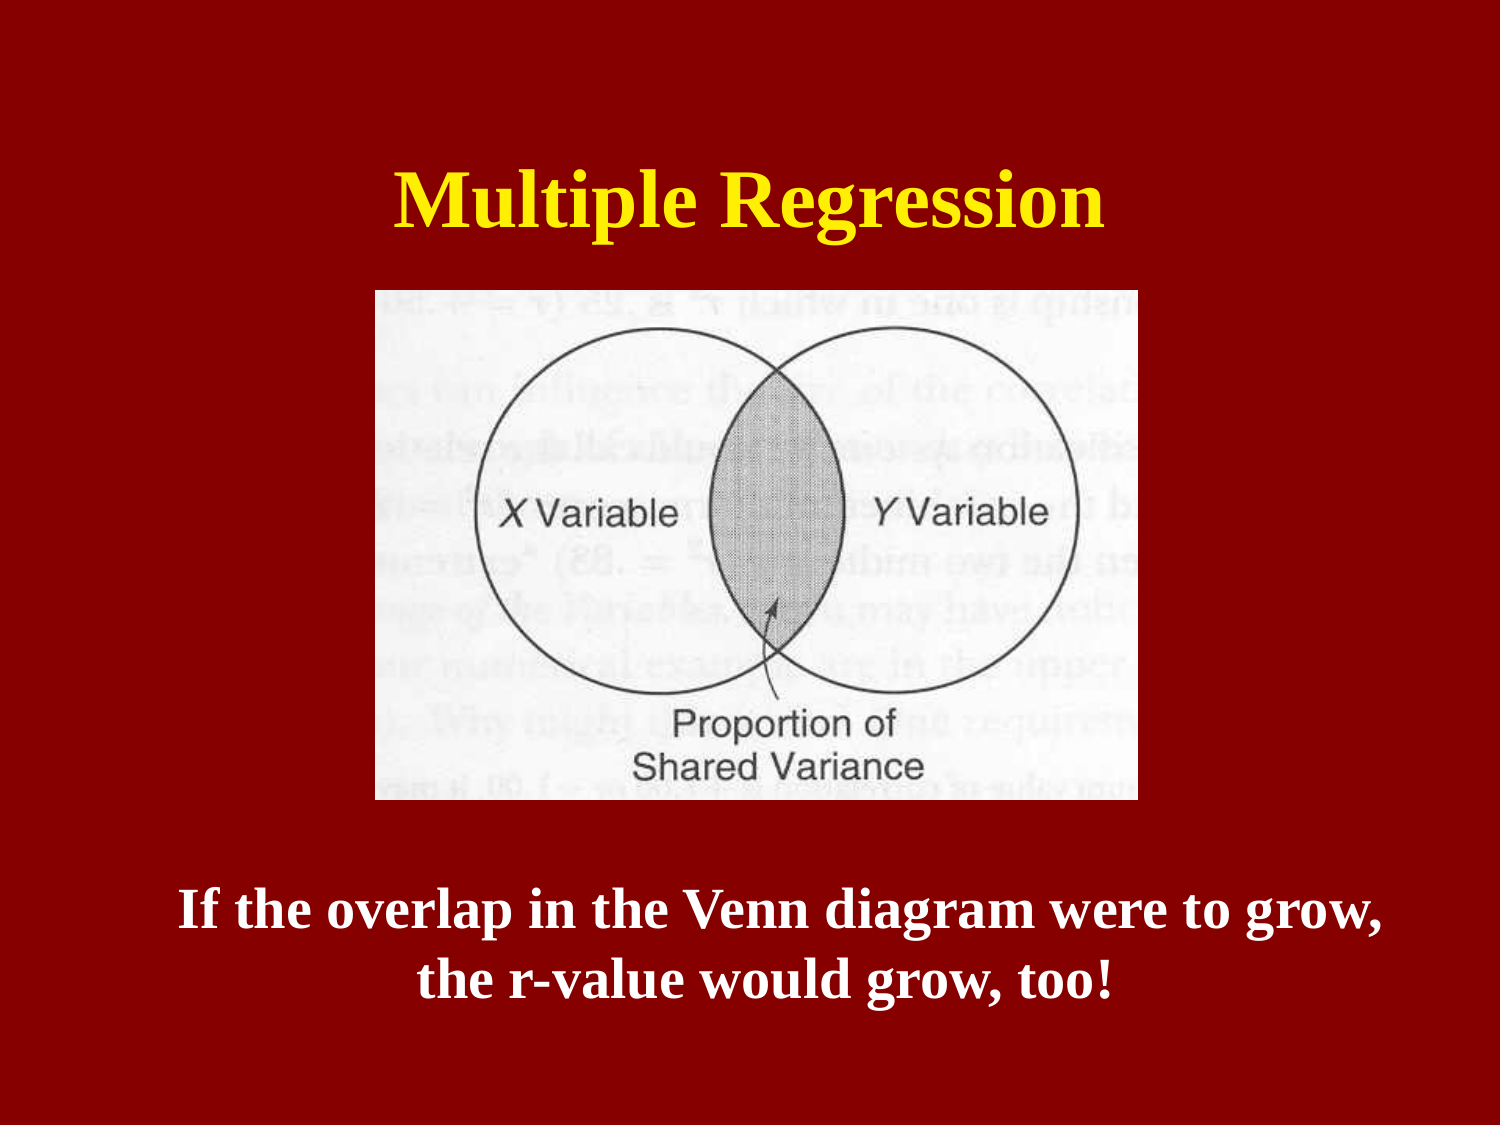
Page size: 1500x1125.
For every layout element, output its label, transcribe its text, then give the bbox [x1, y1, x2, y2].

title Multiple Regression [112, 99, 1388, 288]
text_box If the overlap in the Venn diagram were to grow, the r-value would grow, too! [162, 862, 1399, 1018]
picture [374, 290, 1138, 801]
